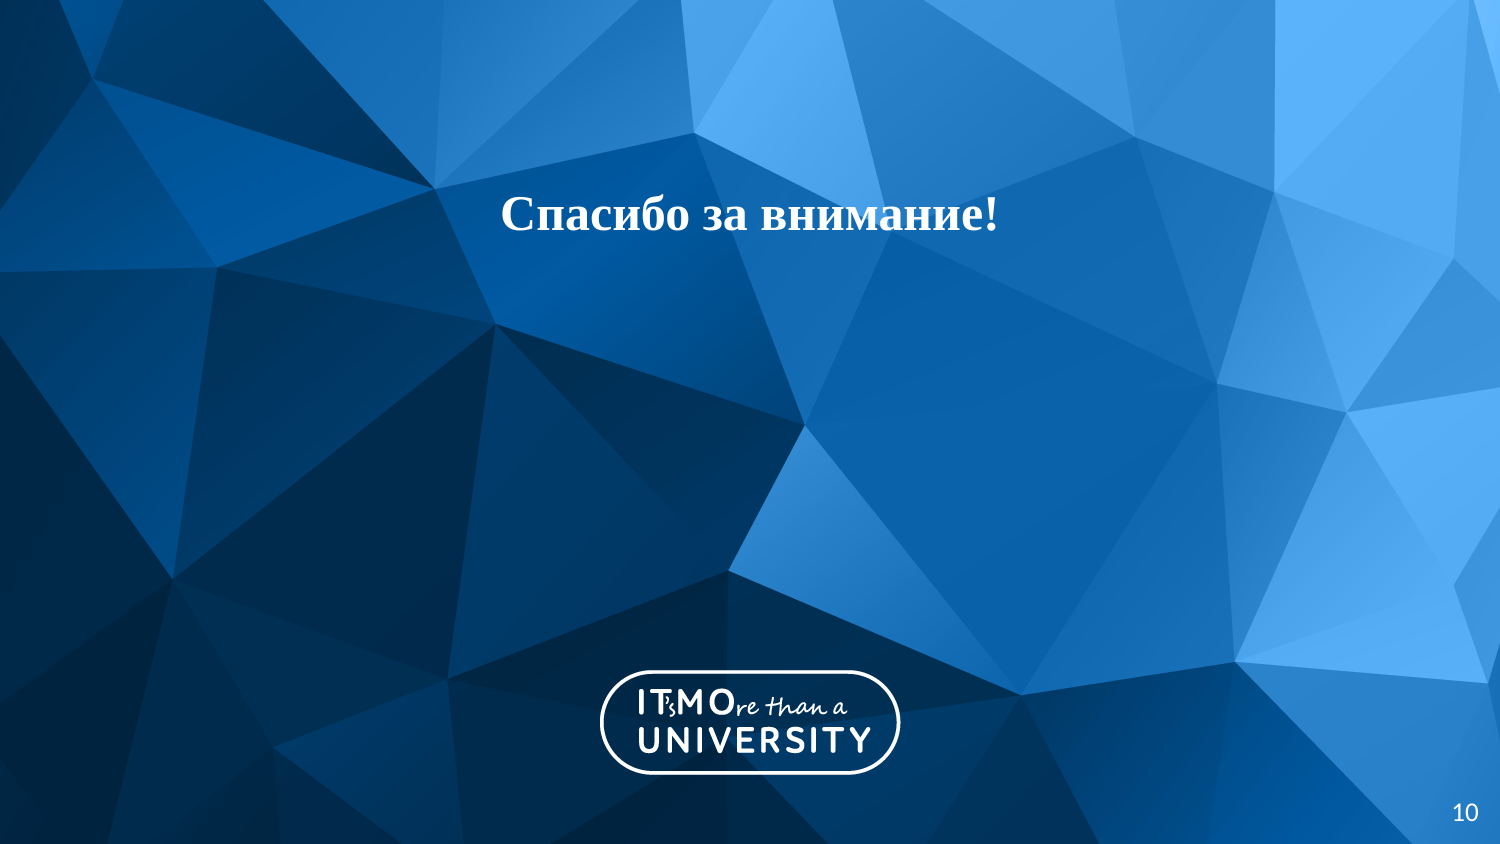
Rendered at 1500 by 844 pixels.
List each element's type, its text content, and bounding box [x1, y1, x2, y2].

title Спасибо за внимание! [75, 159, 1425, 262]
slide_number 10 [1403, 779, 1494, 844]
picture [0, 0, 1500, 844]
